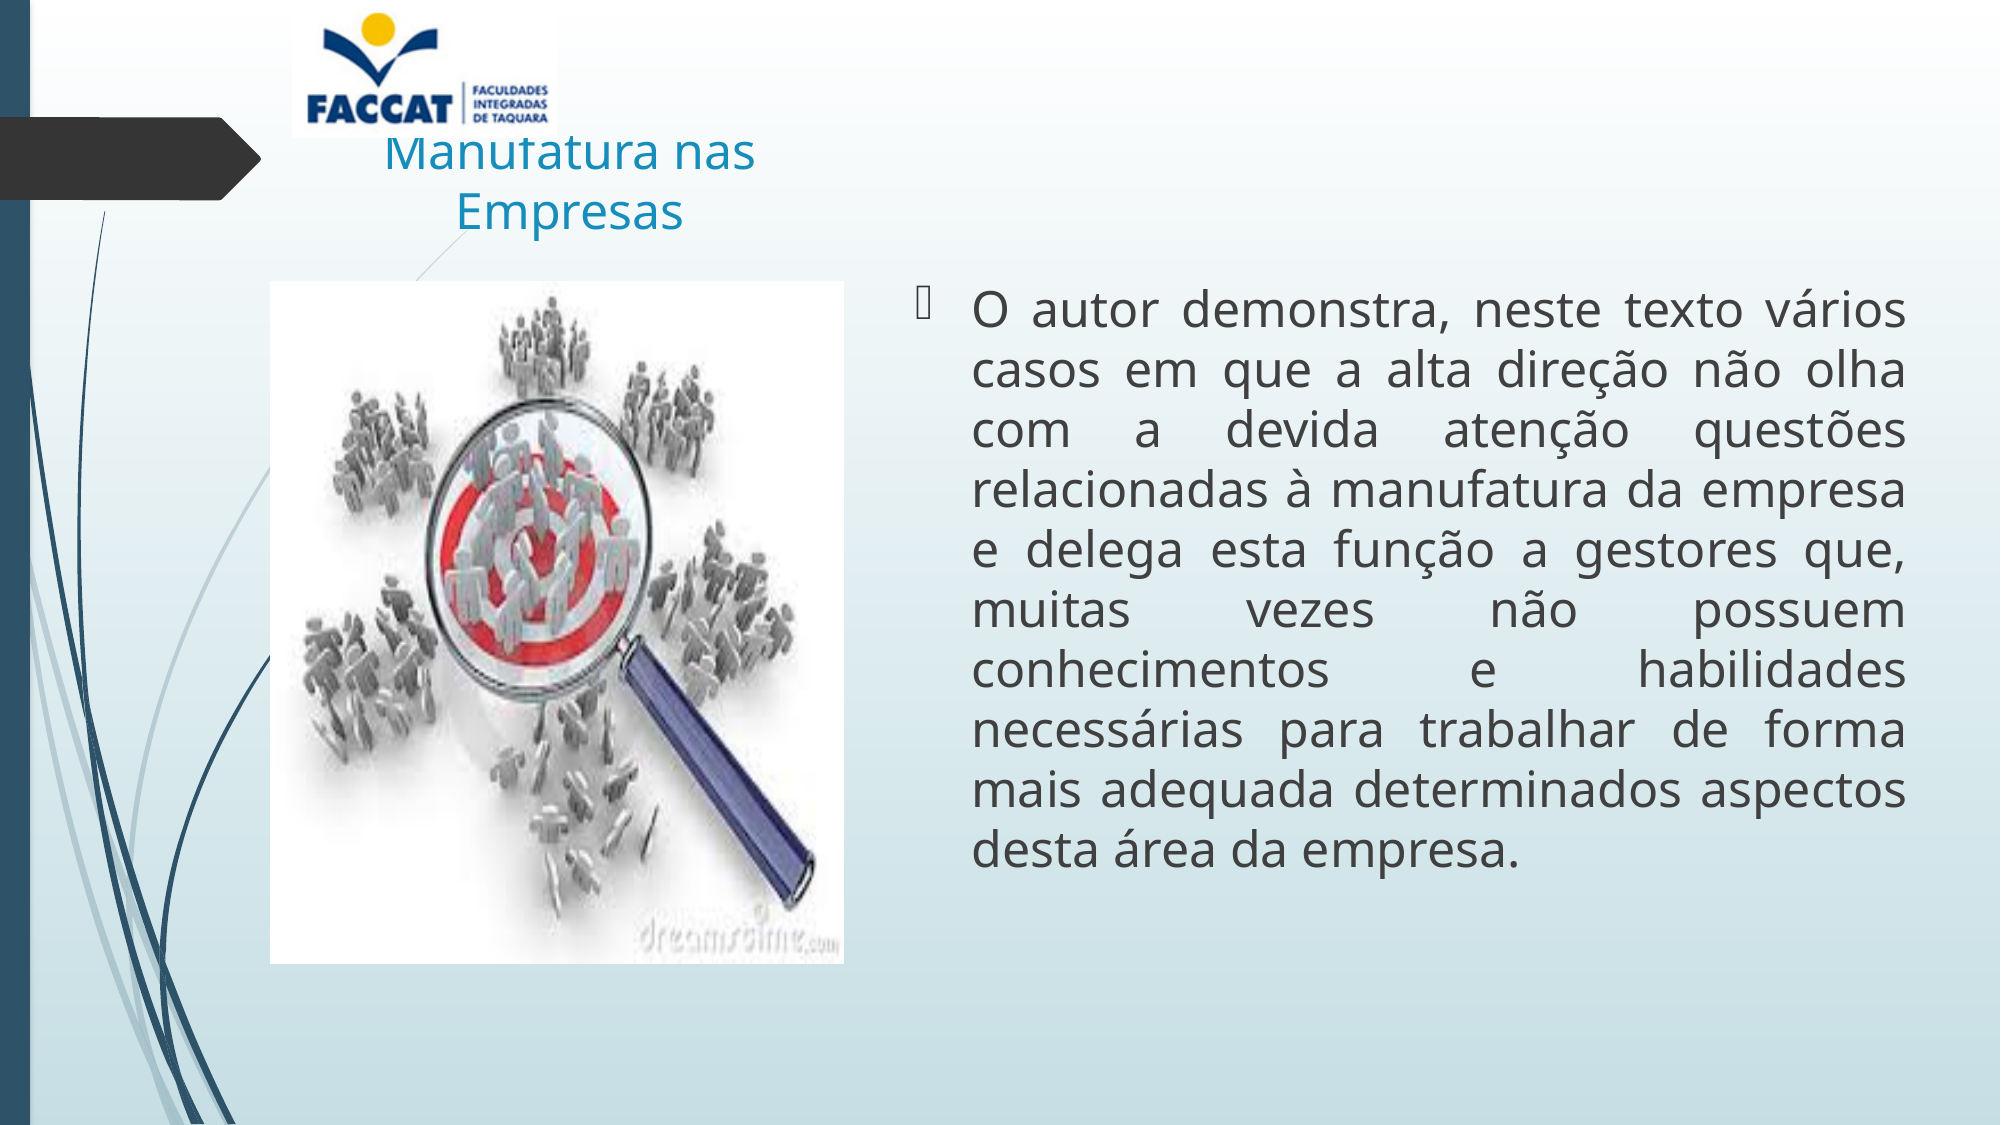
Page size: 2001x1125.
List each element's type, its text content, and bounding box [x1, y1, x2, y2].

picture [292, 6, 557, 139]
list O autor demonstra, neste texto vários casos em que a alta direção não olha com a devida atenção questões relacionadas à manufatura da empresa e delega esta função a gestores que, muitas vezes não possuem conhecimentos e habilidades necessárias para trabalhar de forma mais adequada determinados aspectos desta área da empresa. [900, 145, 1923, 1076]
picture [270, 280, 845, 965]
title Manufatura nas Empresas [268, 137, 872, 247]
